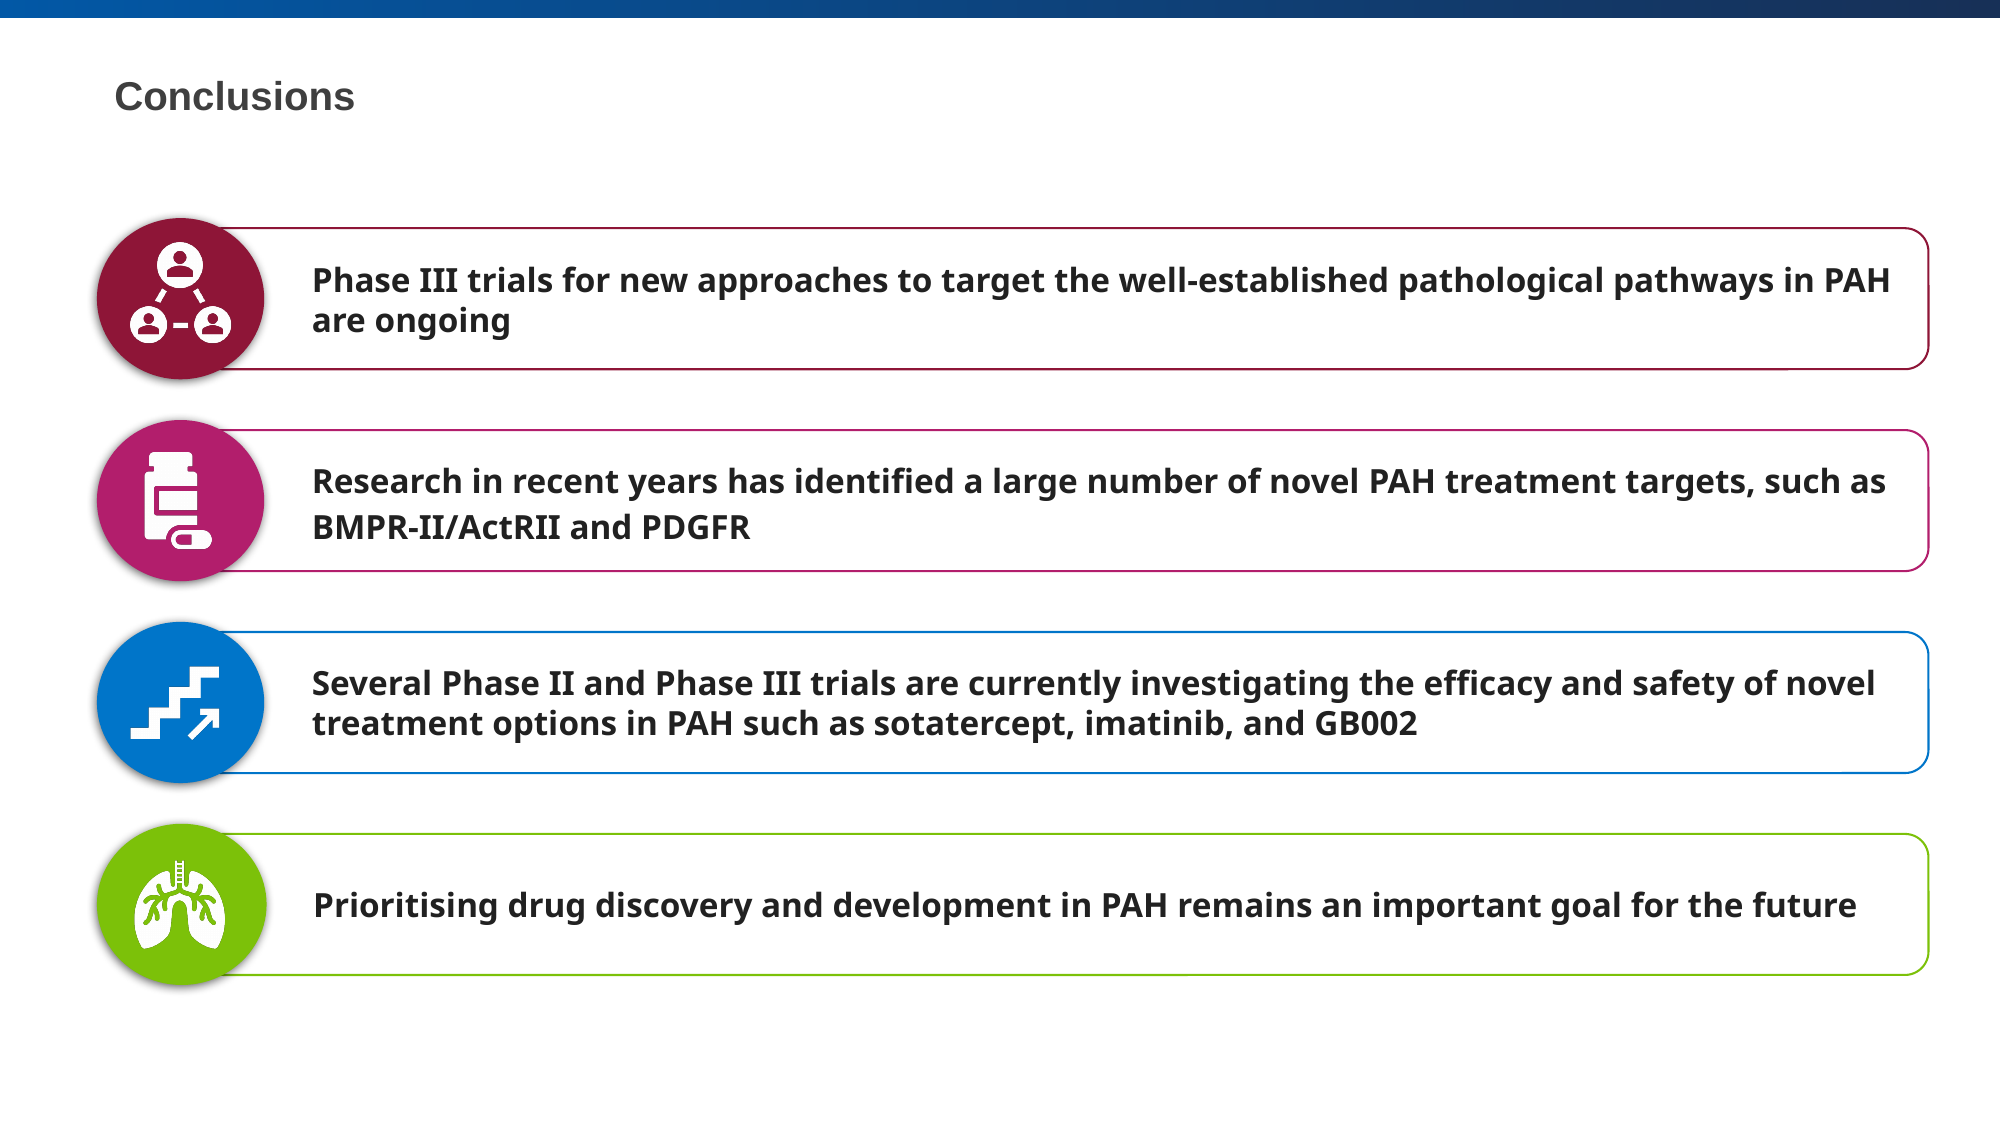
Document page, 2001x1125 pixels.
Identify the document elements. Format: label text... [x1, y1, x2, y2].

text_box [96, 823, 1929, 985]
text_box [96, 419, 1929, 582]
title Conclusions [99, 62, 1764, 126]
picture [120, 648, 229, 757]
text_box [96, 621, 1929, 784]
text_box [96, 218, 1929, 380]
